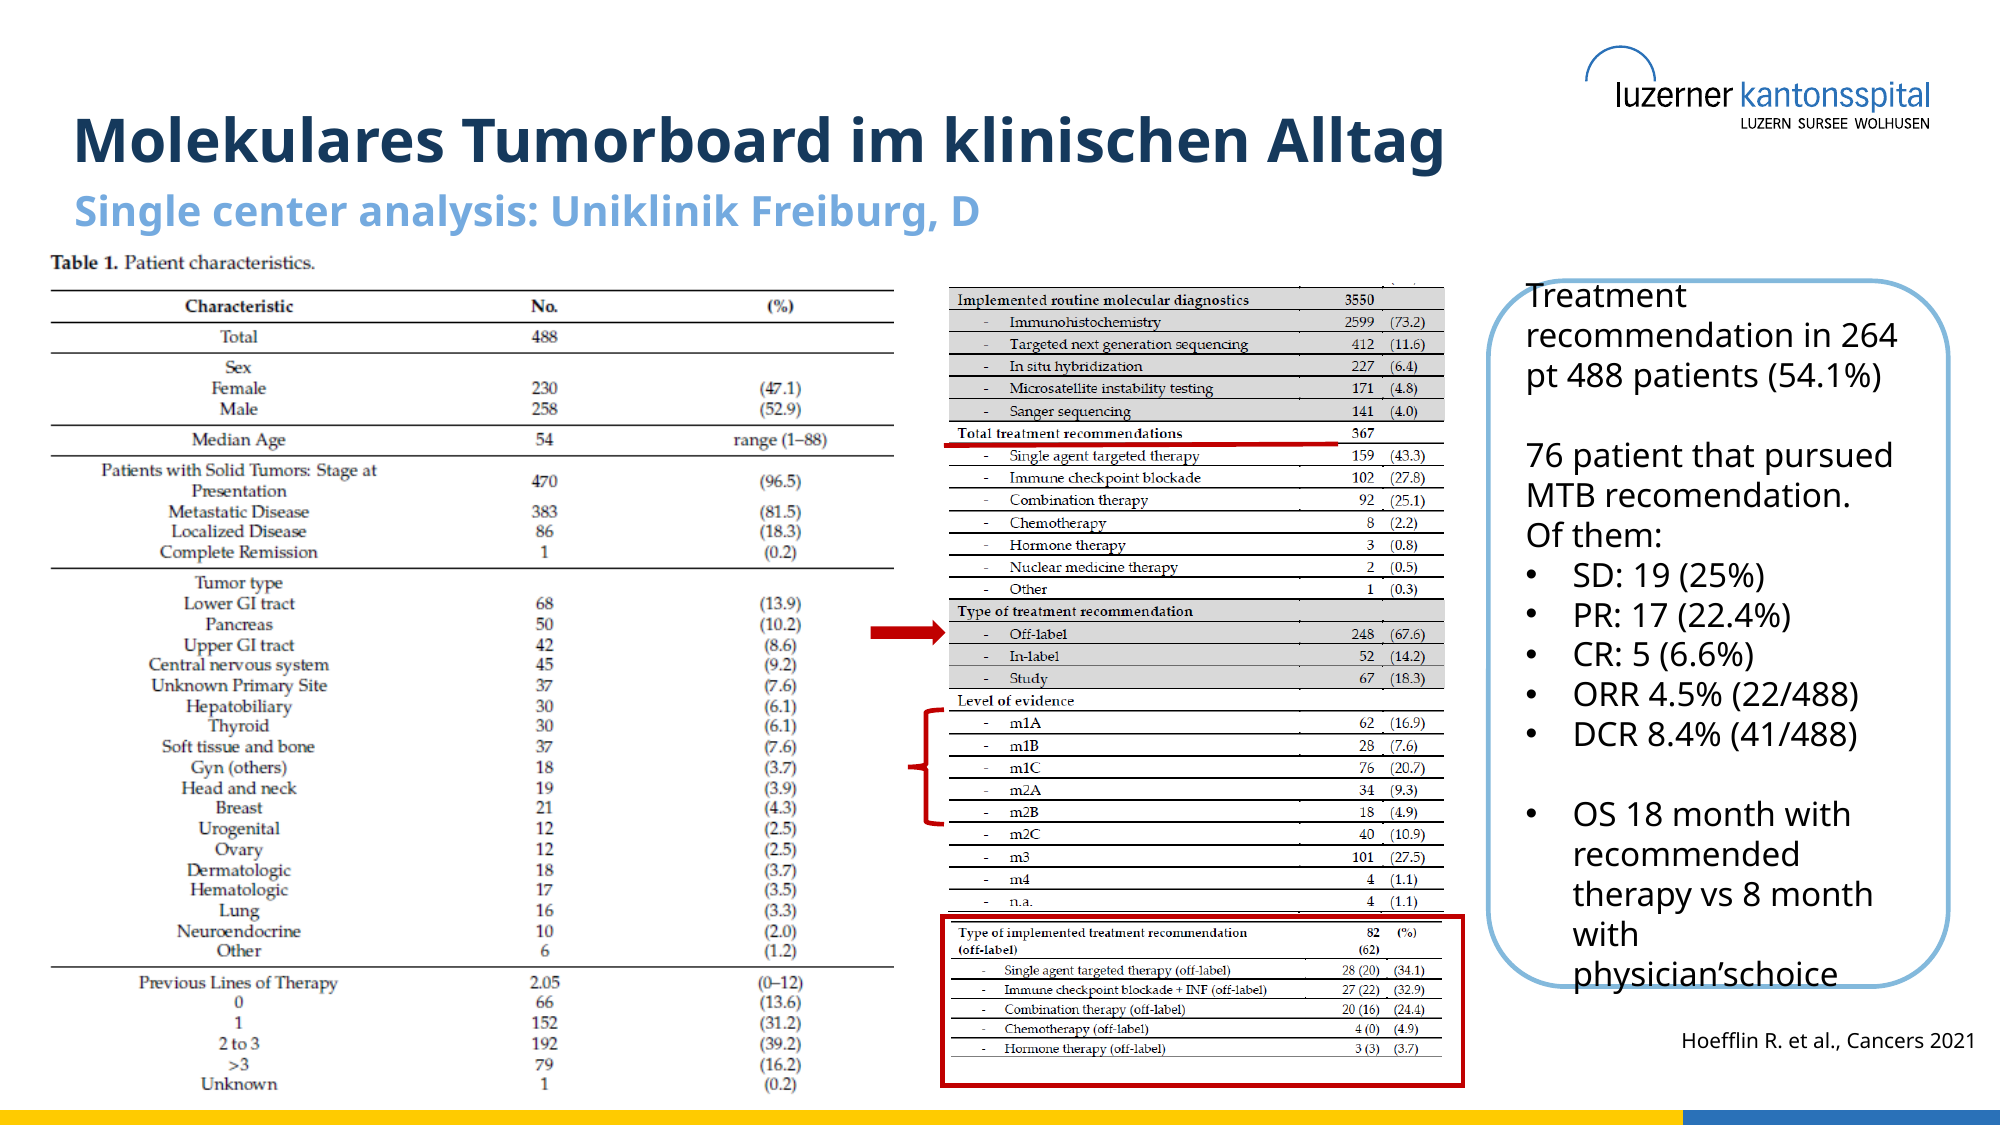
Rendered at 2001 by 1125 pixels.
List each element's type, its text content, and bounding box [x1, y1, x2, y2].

text_box [907, 709, 943, 825]
title Molekulares Tumorboard im klinischen Alltag [72, 109, 1928, 184]
list Hoefflin R. et al., Cancers 2021 [1681, 1027, 2000, 1125]
text_box Treatment recommendation in 264 pt 488 patients (54.1%) 76 patient that pursued MTB recomendation. Of them: SD: 19 (25%) PR: 17 (22.4%) CR: 5 (6.6%) ORR 4.5% (22/488) DCR 8.4% (41/488) OS 18 month with recommended therapy vs 8 month with physician’schoice [1487, 279, 1950, 988]
text_box [942, 916, 1464, 1087]
picture [40, 247, 894, 1097]
picture [943, 283, 1448, 1057]
text_box [894, 619, 943, 646]
list Single center analysis: Uniklinik Freiburg, D [74, 184, 1930, 253]
